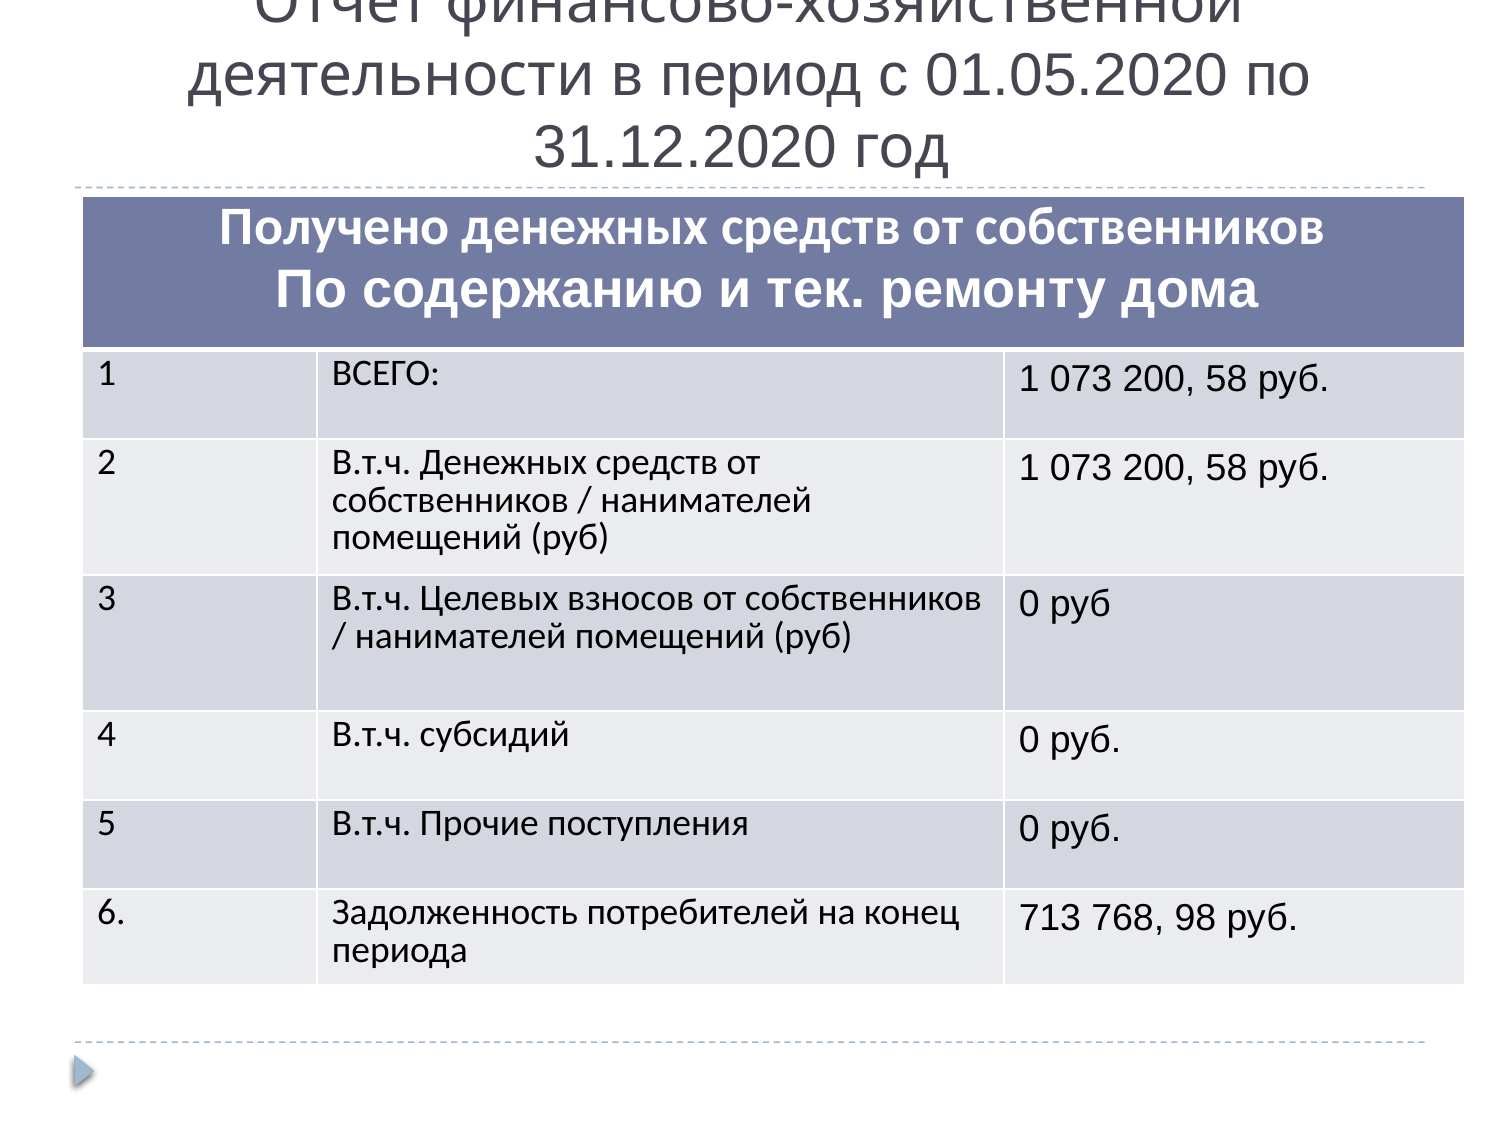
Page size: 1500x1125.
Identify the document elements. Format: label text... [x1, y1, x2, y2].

table_cell В.т.ч. Прочие поступления [318, 801, 1003, 888]
table_cell В.т.ч. субсидий [318, 712, 1003, 799]
table_cell 1 073 200, 58 руб. [1005, 352, 1464, 438]
table_cell 713 768, 98 руб. [1005, 890, 1464, 984]
table_cell 1 073 200, 58 руб. [1005, 440, 1464, 574]
table_cell 1 [83, 352, 316, 438]
table_cell ВСЕГО: [318, 352, 1003, 438]
table_cell 3 [83, 576, 316, 710]
table_cell 5 [83, 801, 316, 888]
table_cell Задолженность потребителей на конец периода [318, 890, 1003, 984]
table_cell 6. [83, 890, 316, 984]
table_cell 0 руб. [1005, 712, 1464, 799]
title Отчет финансово-хозяйственной деятельности в период с 01.05.2020 по 31.12.2020 год [74, 37, 1426, 188]
table_header Получено денежных средств от собственников По содержанию и тек. ремонту дома [83, 197, 1464, 347]
table_cell 0 руб [1005, 576, 1464, 710]
table_cell 0 руб. [1005, 801, 1464, 888]
table_cell В.т.ч. Денежных средств от собственников / нанимателей помещений (руб) [318, 440, 1003, 574]
table_cell 2 [83, 440, 316, 574]
table_cell В.т.ч. Целевых взносов от собственников / нанимателей помещений (руб) [318, 576, 1003, 710]
table_cell 4 [83, 712, 316, 799]
